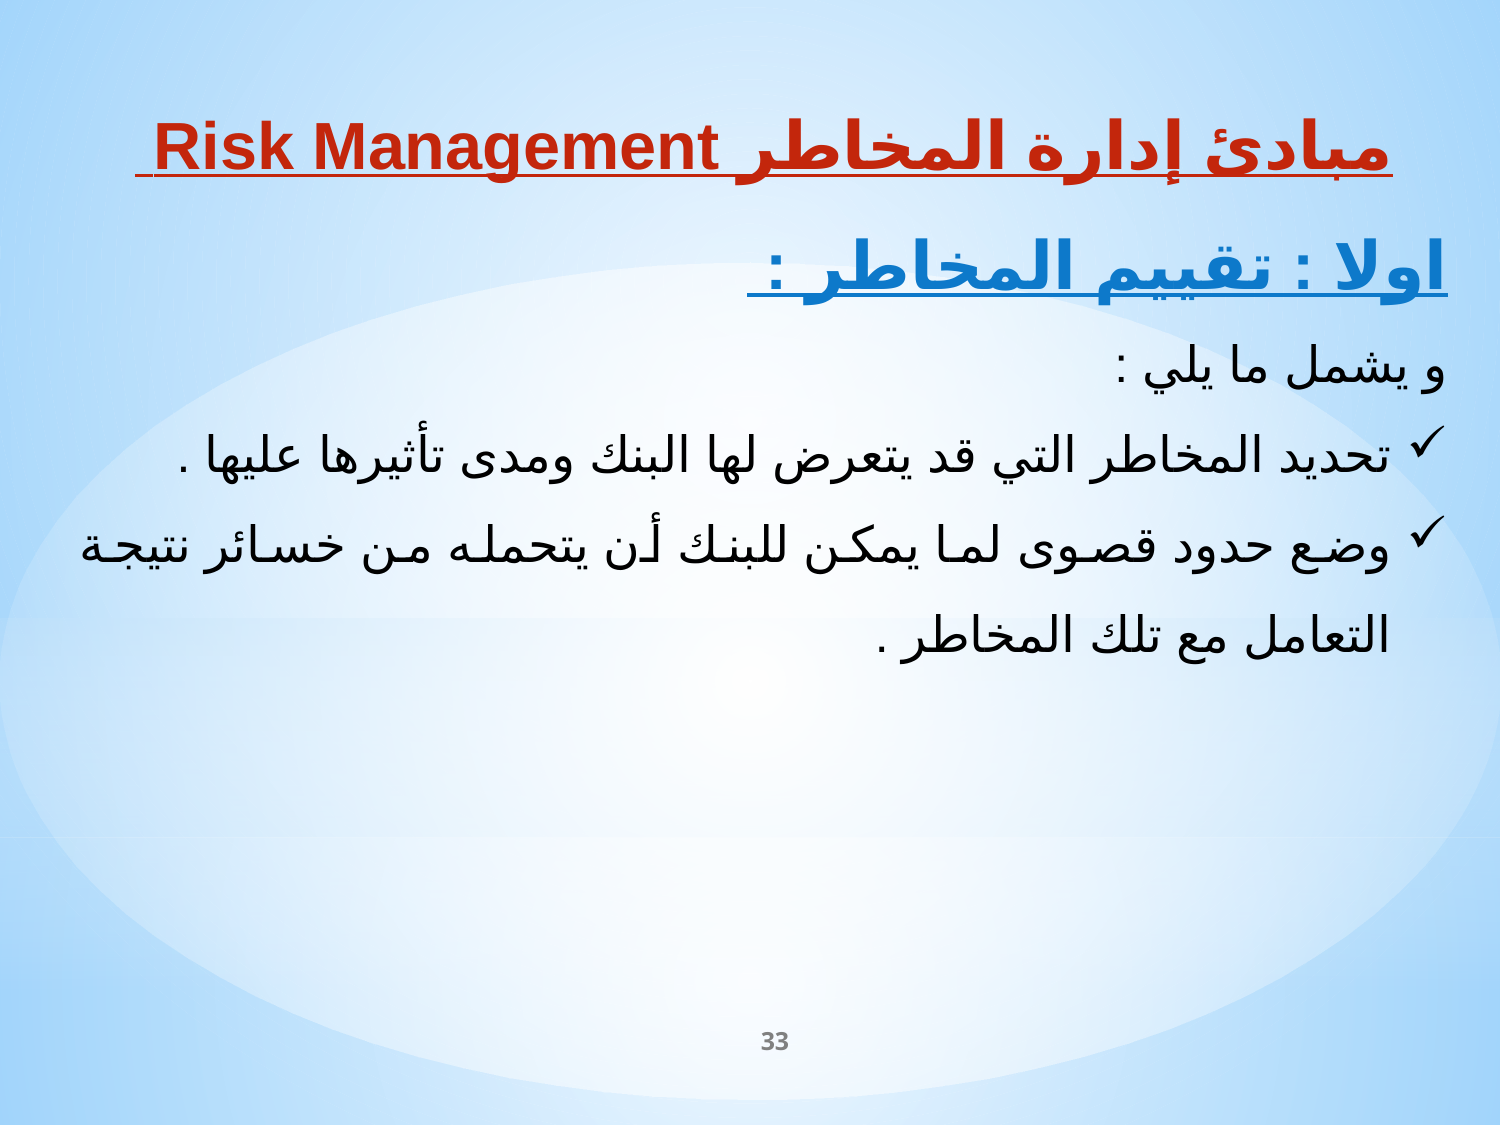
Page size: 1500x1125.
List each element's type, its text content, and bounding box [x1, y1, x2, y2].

text_box مبادئ إدارة المخاطر Risk Management اولا : تقييم المخاطر : و يشمل ما يلي : تحديد المخاطر التي قد يتعرض لها البنك ومدى تأثيرها عليها . وضع حدود قصوى لما يمكن للبنك أن يتحمله من خسائر نتيجة التعامل مع تلك المخاطر . [64, 55, 1463, 671]
slide_number 33 [624, 1012, 925, 1073]
